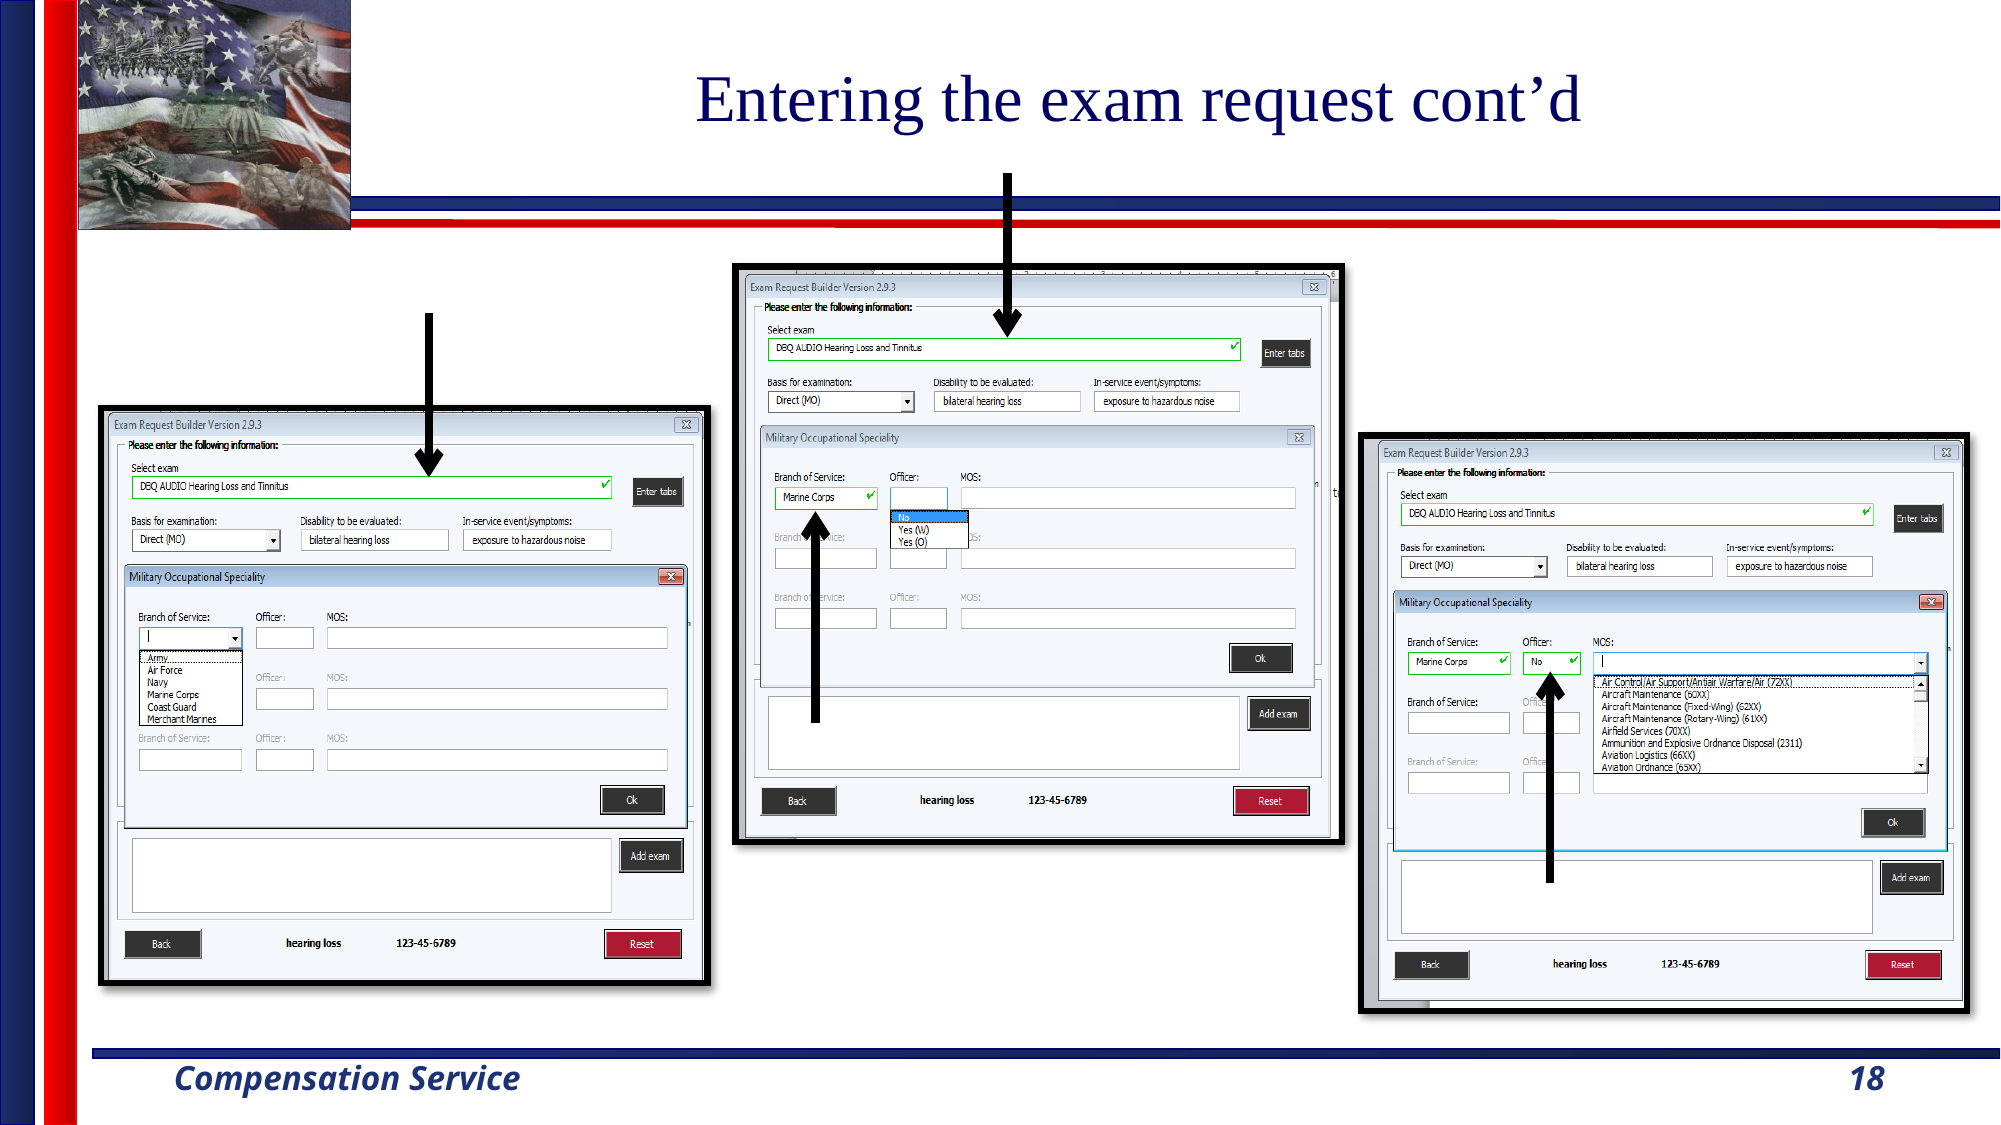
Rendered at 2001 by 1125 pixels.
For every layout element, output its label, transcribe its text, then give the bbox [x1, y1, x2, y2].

picture [1363, 438, 1965, 1008]
picture [104, 410, 705, 981]
slide_number 18 [1733, 1042, 2000, 1118]
title Entering the exam request cont’d [350, 0, 1946, 190]
picture [738, 269, 1339, 839]
picture [78, 0, 351, 230]
